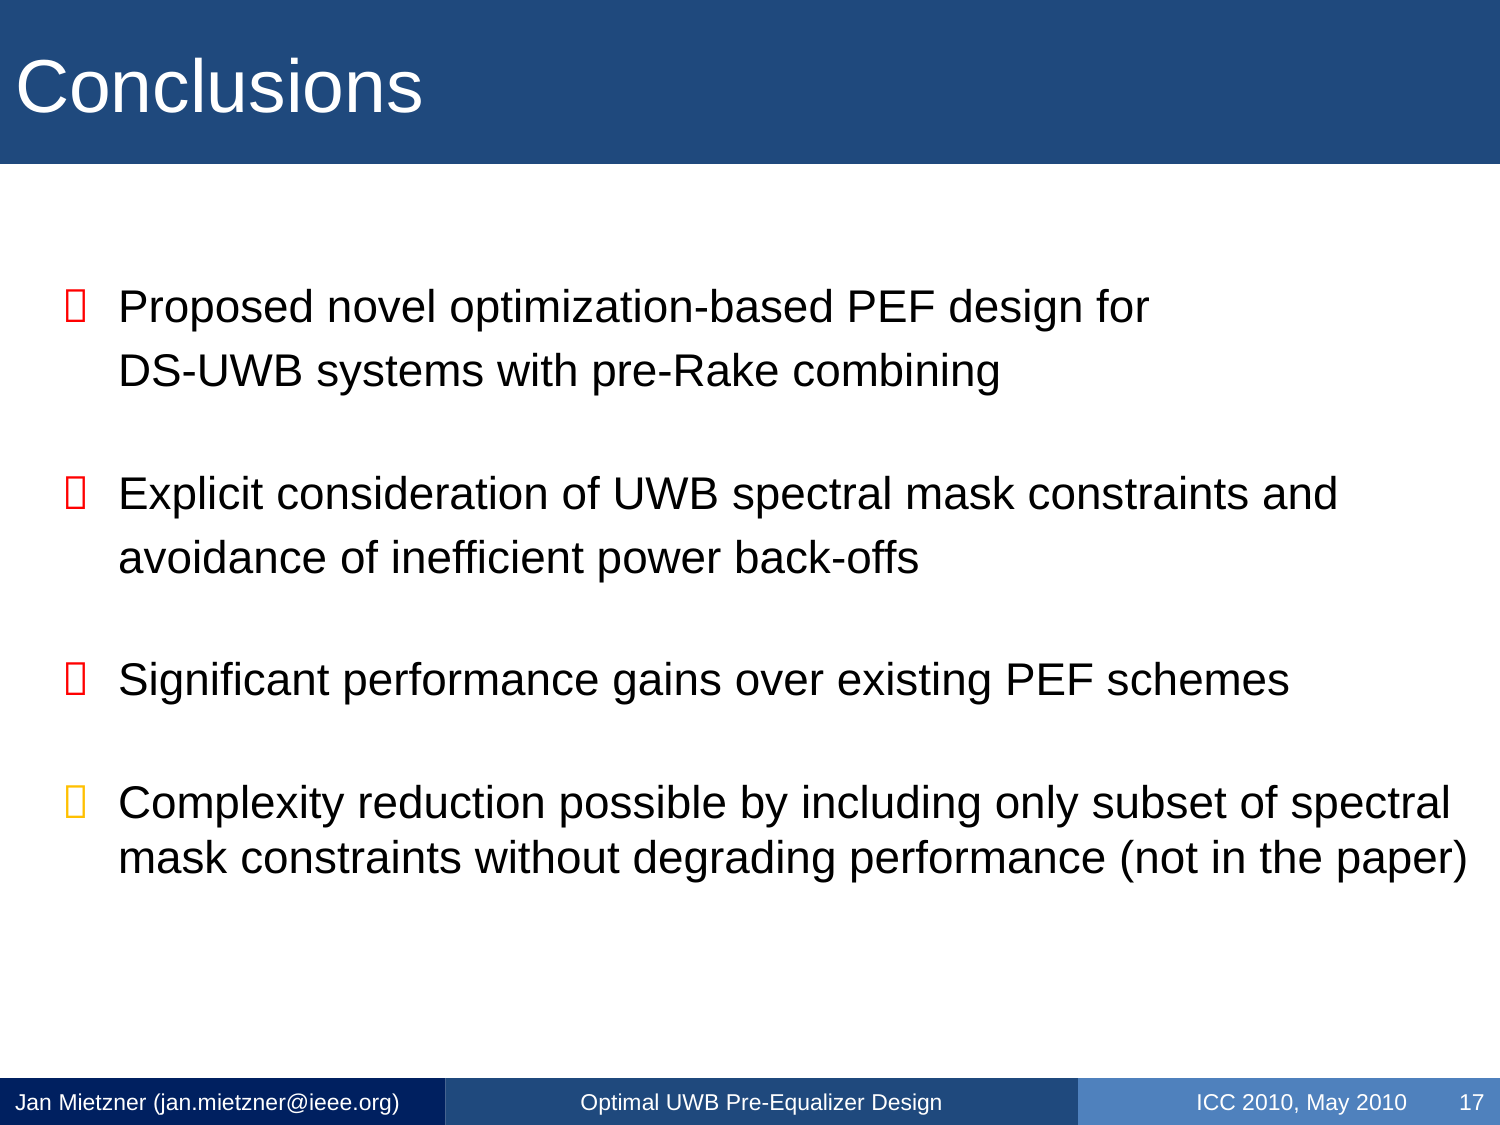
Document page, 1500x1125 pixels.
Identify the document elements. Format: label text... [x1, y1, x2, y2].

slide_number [1079, 1078, 1500, 1125]
list  Proposed novel optimization-based PEF design for DS-UWB systems with pre-Rake combining  Explicit consideration of UWB spectral mask constraints and avoidance of inefficient power back-offs  Significant performance gains over existing PEF schemes  Complexity reduction possible by including only subset of spectral mask constraints without degrading performance (not in the paper) [46, 269, 1500, 997]
footer Optimal UWB Pre-Equalizer Design [445, 1078, 1079, 1125]
slide_number Jan Mietzner (jan.mietzner@ieee.org) [0, 1078, 445, 1125]
title Conclusions [0, 0, 1500, 164]
